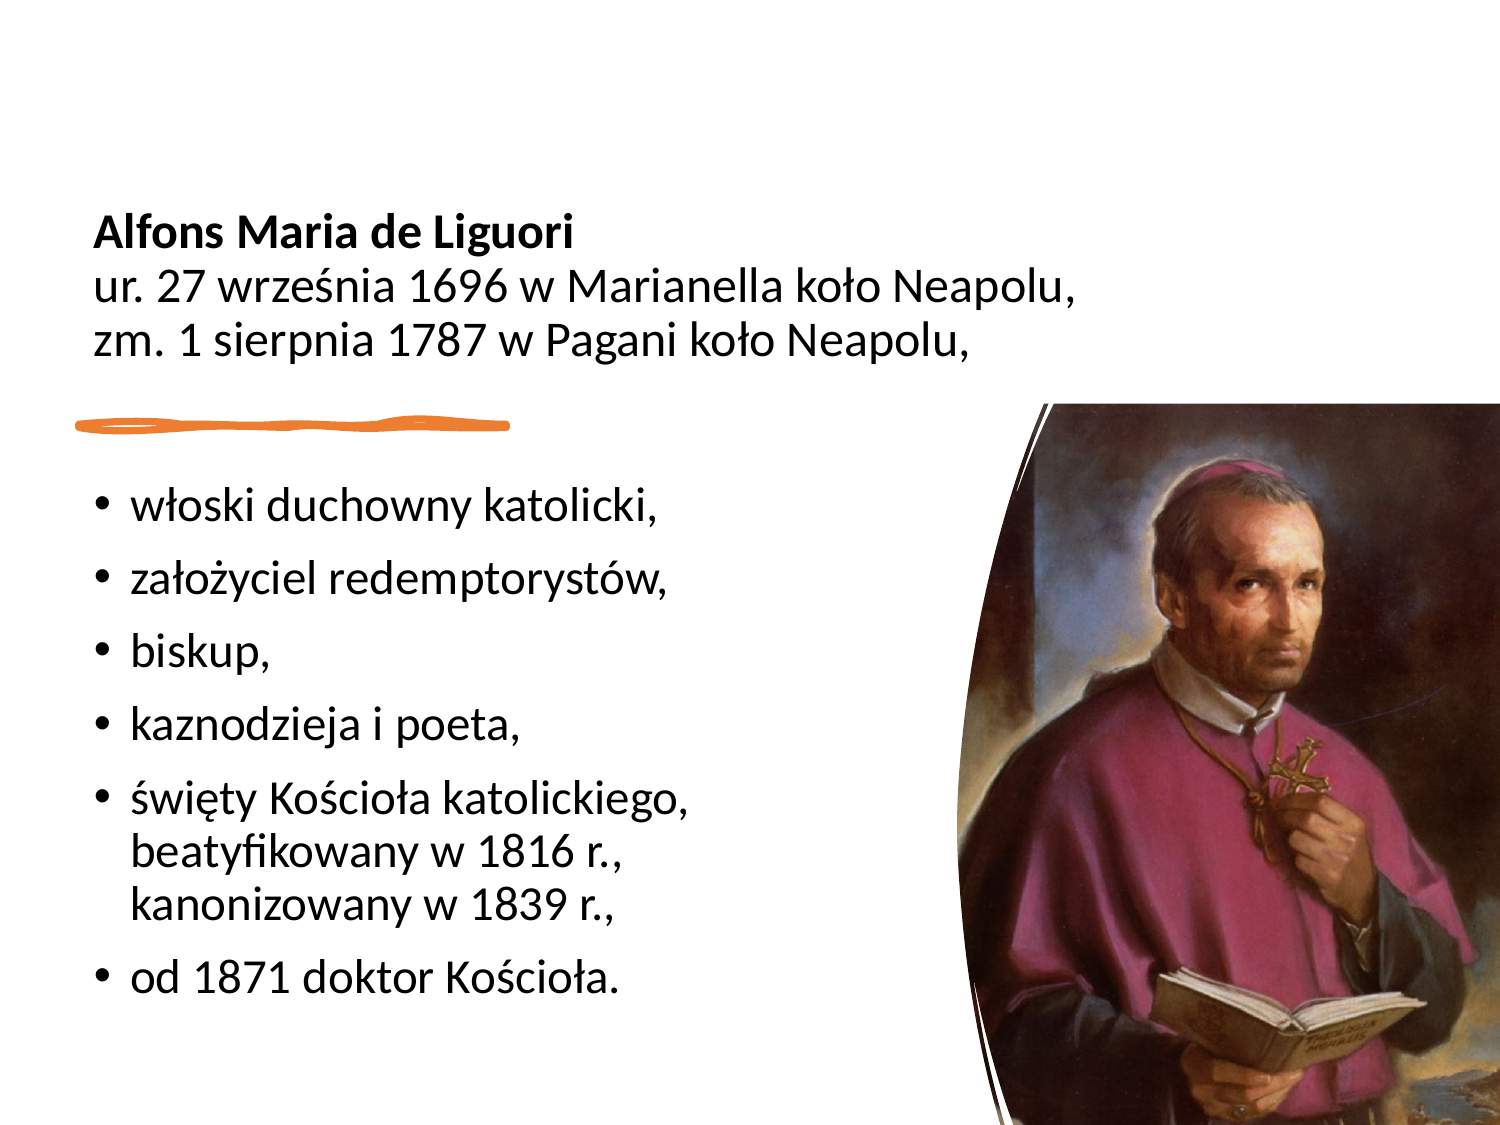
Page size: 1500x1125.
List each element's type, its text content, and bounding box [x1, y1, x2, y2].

title Alfons Maria de Liguori ur. 27 września 1696 w Marianella koło Neapolu, zm. 1 sierpnia 1787 w Pagani koło Neapolu, [78, 53, 1452, 375]
text_box [0, 0, 1500, 1125]
text_box [77, 418, 508, 432]
list włoski duchowny katolicki, założyciel redemptorystów, biskup, kaznodzieja i poeta, święty Kościoła katolickiego, beatyfikowany w 1816 r., kanonizowany w 1839 r., od 1871 doktor Kościoła. [78, 471, 926, 1016]
picture [957, 403, 1500, 1125]
